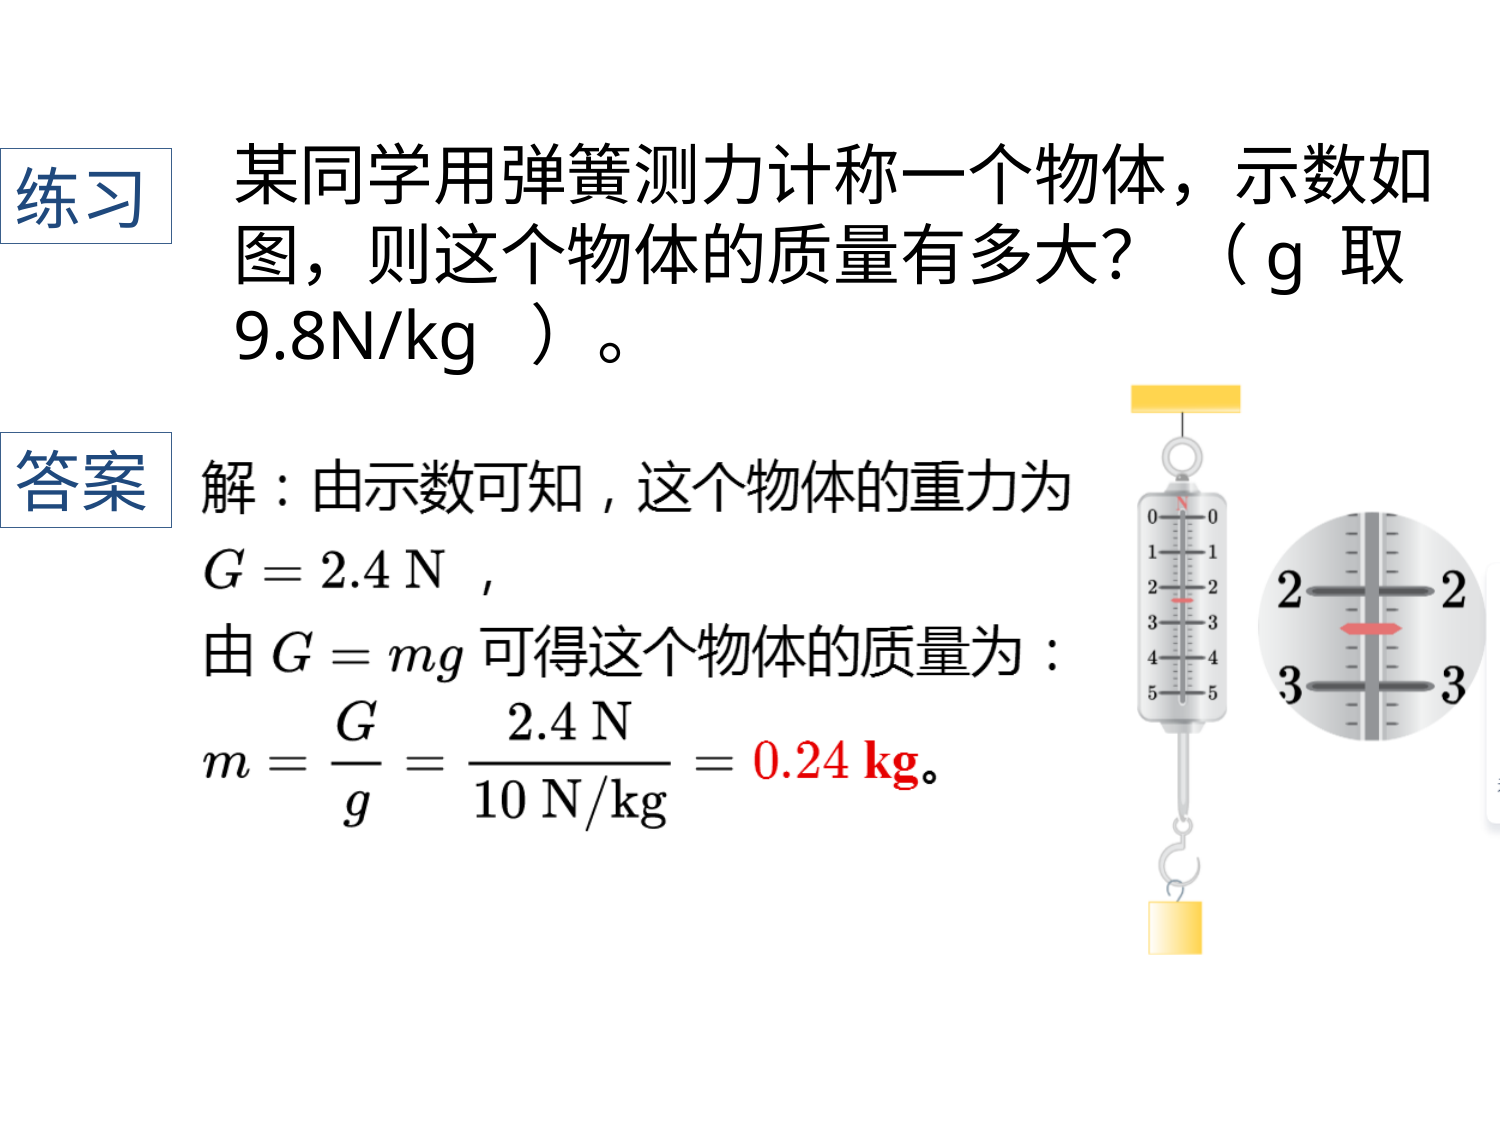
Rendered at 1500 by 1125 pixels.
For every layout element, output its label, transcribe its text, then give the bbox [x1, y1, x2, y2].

text_box 答案 [0, 432, 172, 528]
text_box 某同学用弹簧测力计称一个物体，示数如图，则这个物体的质量有多大？ （g 取9.8N/kg ﻿﻿﻿﻿﻿﻿ ）。 [218, 125, 1459, 380]
picture [1115, 349, 1500, 965]
picture [182, 432, 1105, 870]
text_box 练习 [0, 148, 172, 244]
